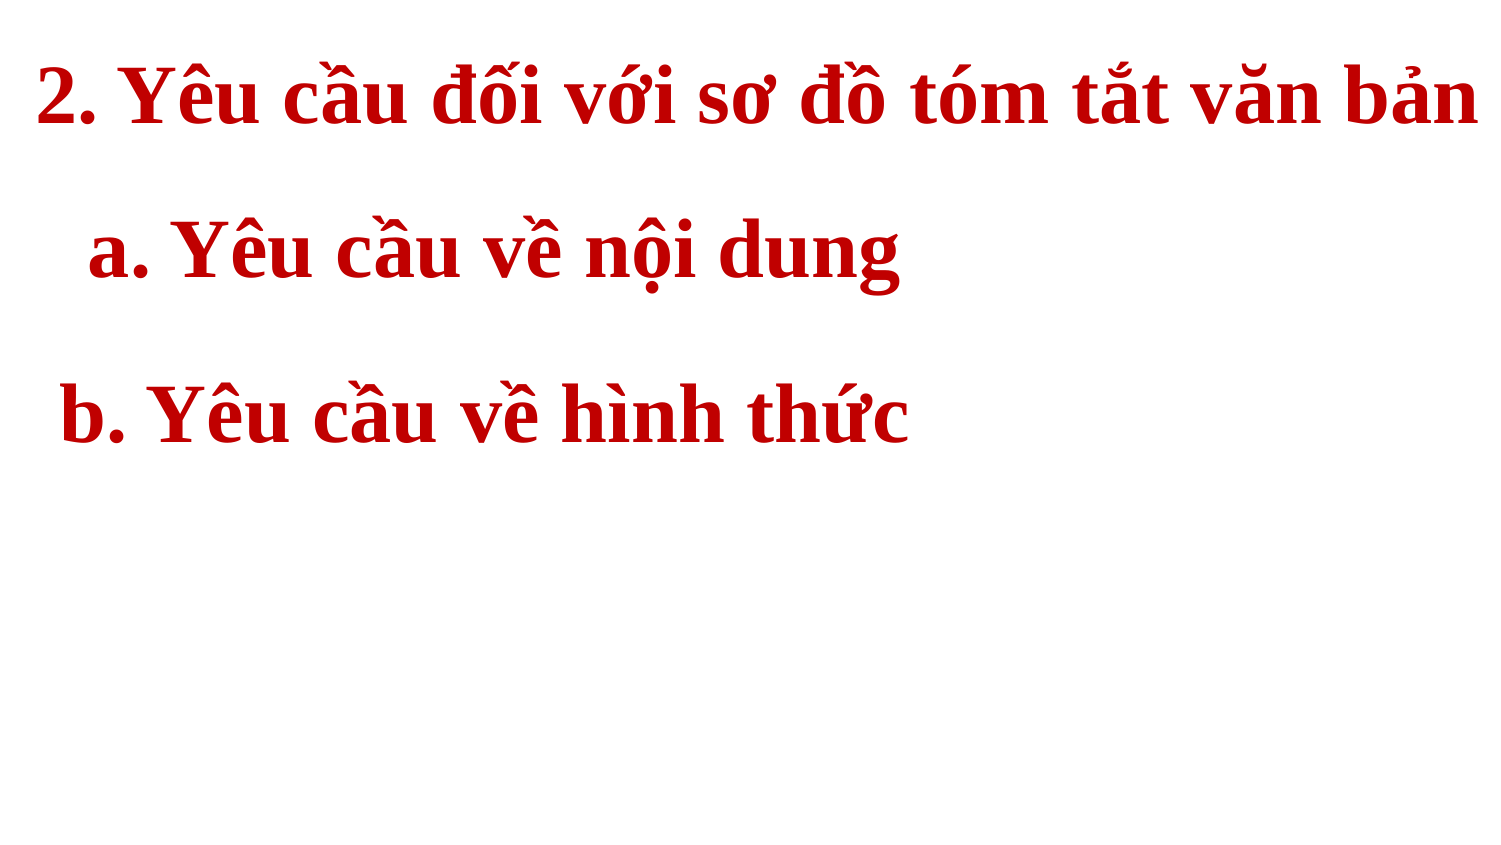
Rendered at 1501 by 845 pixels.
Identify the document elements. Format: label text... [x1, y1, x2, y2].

text_box b. Yêu cầu về hình thức [44, 351, 1018, 468]
text_box 2. Yêu cầu đối với sơ đồ tóm tắt văn bản [20, 32, 1501, 149]
text_box a. Yêu cầu về nội dung [73, 185, 990, 302]
